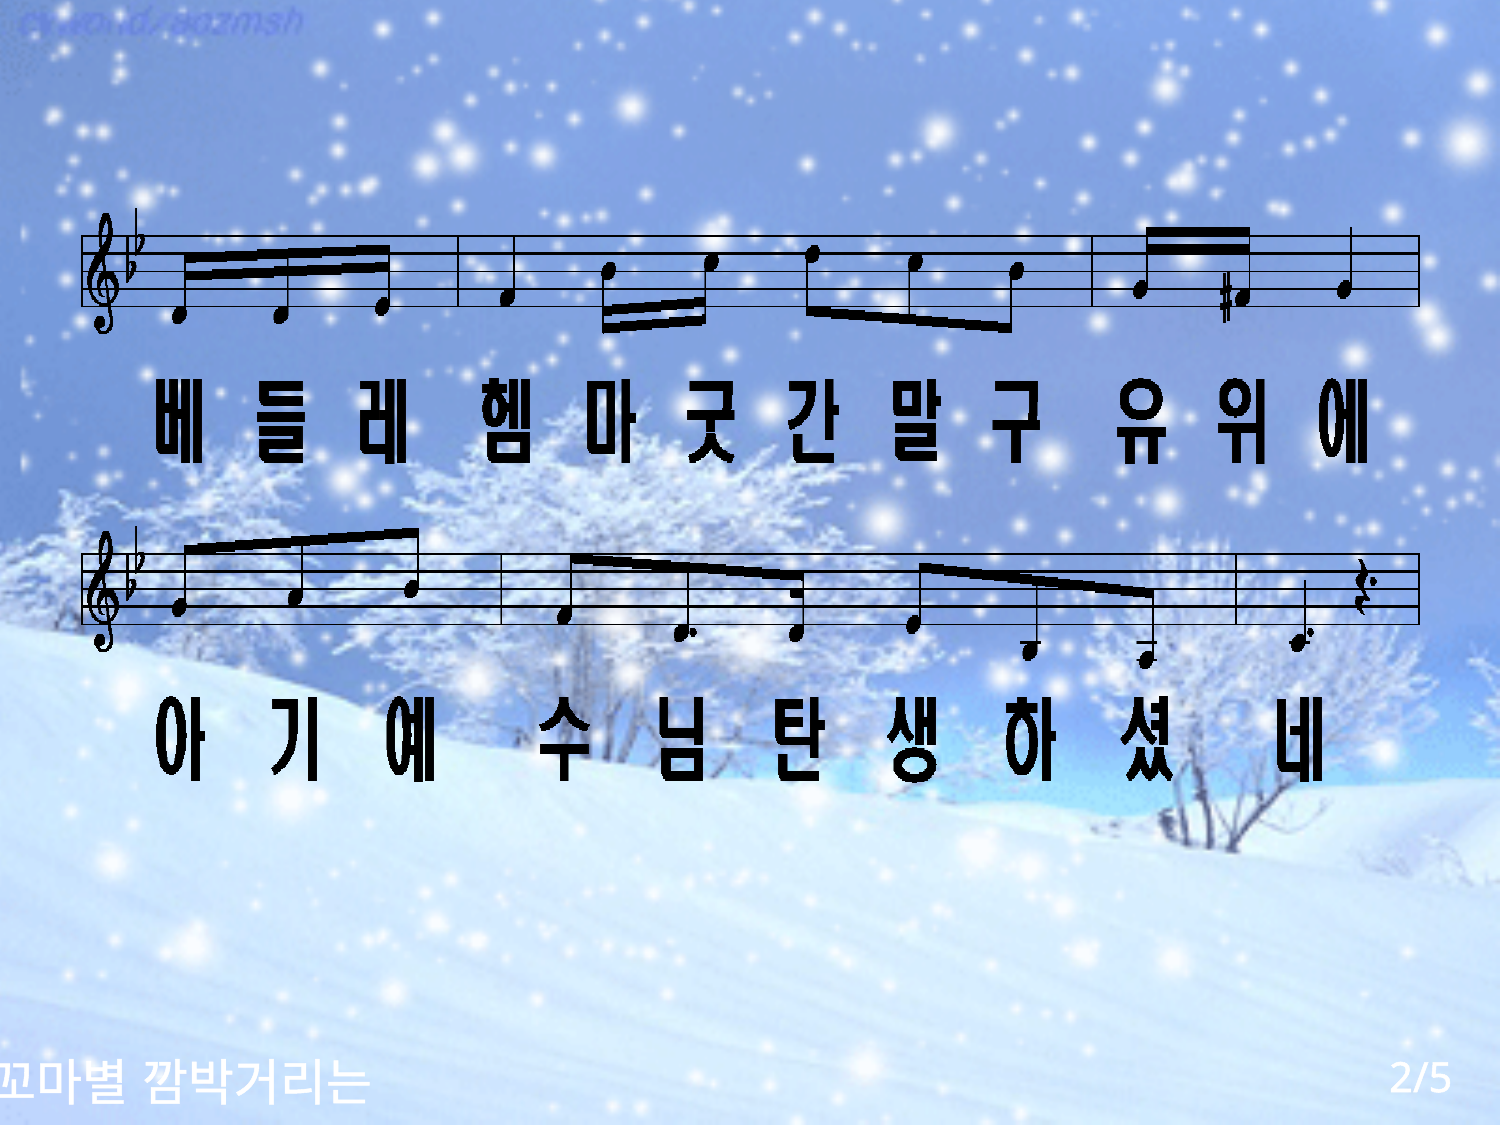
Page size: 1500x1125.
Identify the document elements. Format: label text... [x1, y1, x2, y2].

text_box 2/5 [1374, 1042, 1468, 1108]
picture [46, 93, 1454, 938]
text_box 꼬마별 깜박거리는 [0, 1042, 387, 1118]
